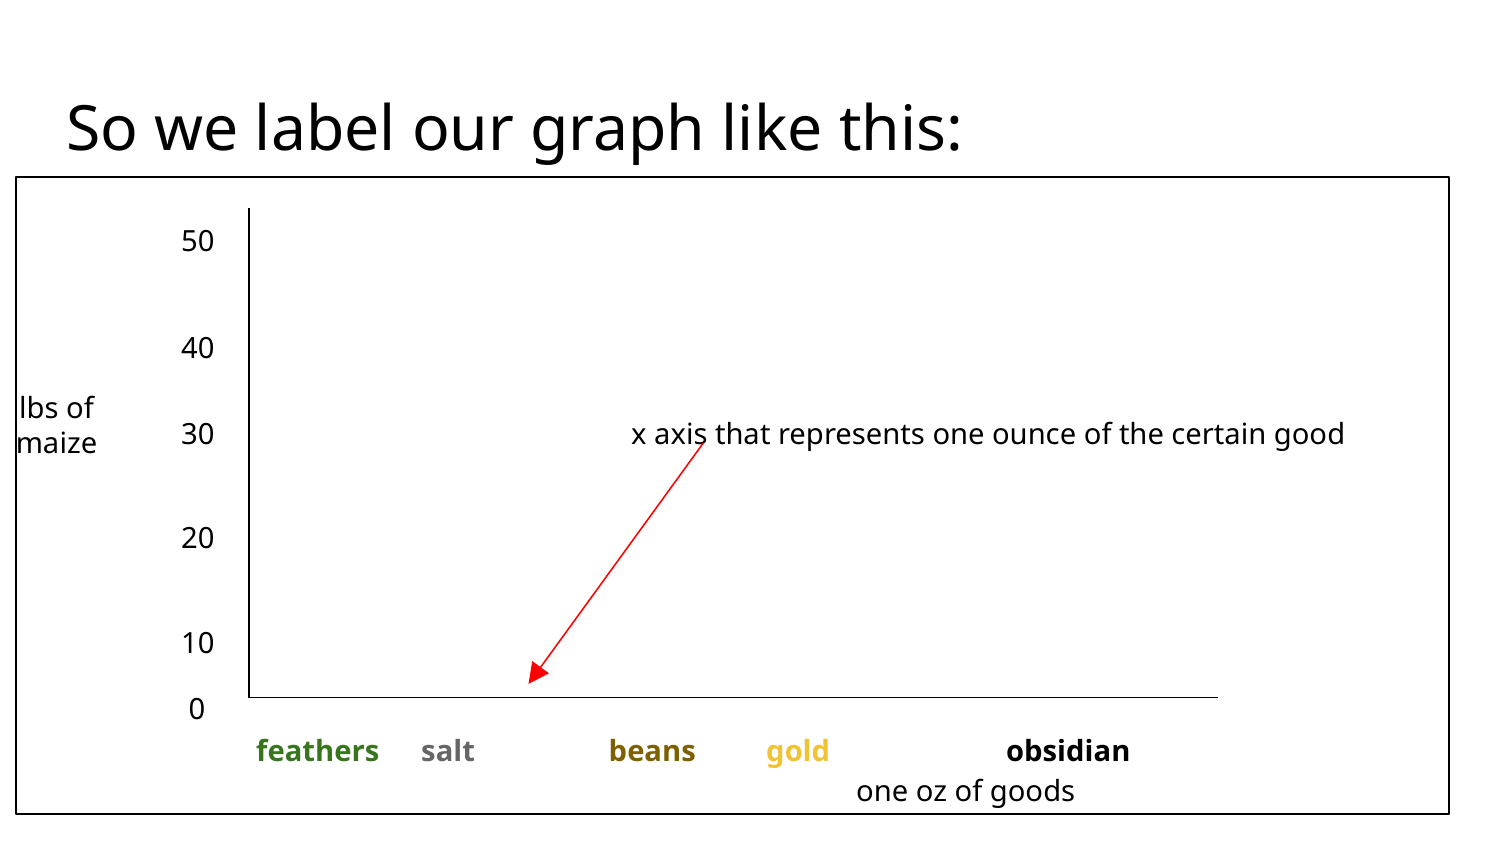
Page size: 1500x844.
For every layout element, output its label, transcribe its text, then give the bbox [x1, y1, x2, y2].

title So we label our graph like this: [51, 72, 1449, 167]
text_box lbs of maize [0, 374, 123, 469]
list 50 40 30 x axis that represents one ounce of the certain good 20 10 0 feathers salt beans gold obsidian one oz of goods [16, 176, 1449, 815]
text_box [528, 442, 704, 685]
